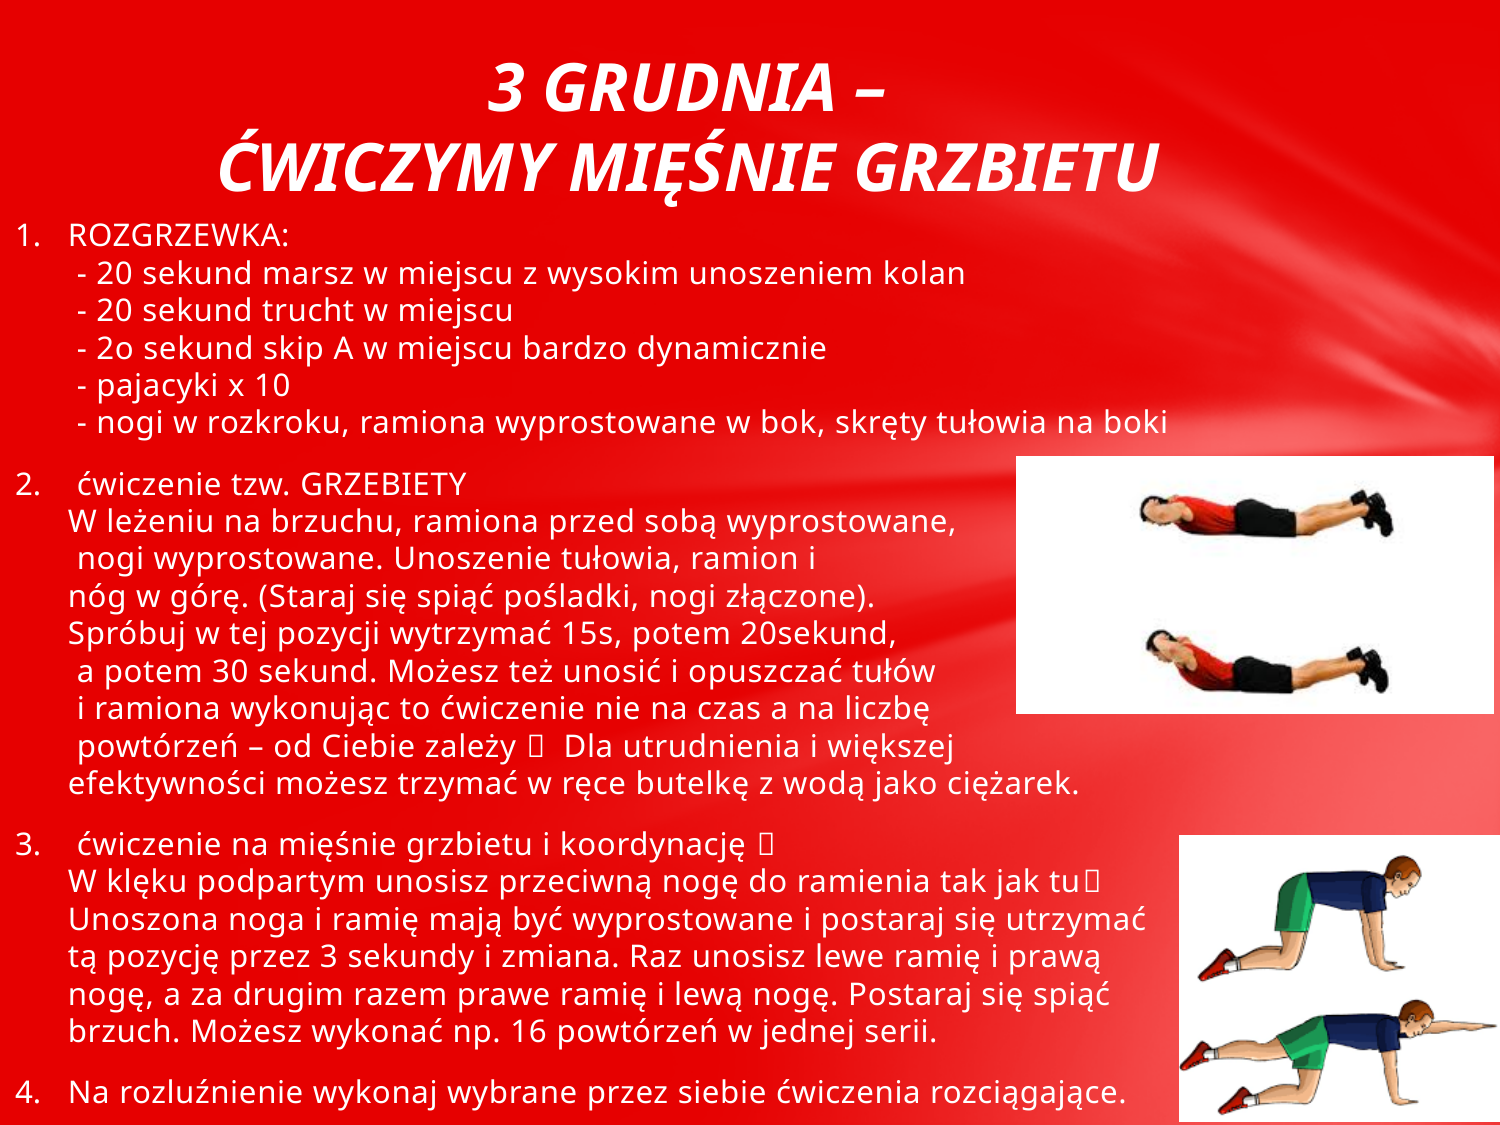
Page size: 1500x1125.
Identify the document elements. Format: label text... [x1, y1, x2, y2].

list ROZGRZEWKA: - 20 sekund marsz w miejscu z wysokim unoszeniem kolan - 20 sekund trucht w miejscu - 2o sekund skip A w miejscu bardzo dynamicznie - pajacyki x 10 - nogi w rozkroku, ramiona wyprostowane w bok, skręty tułowia na boki ćwiczenie tzw. GRZEBIETY W leżeniu na brzuchu, ramiona przed sobą wyprostowane, nogi wyprostowane. Unoszenie tułowia, ramion i nóg w górę. (Staraj się spiąć pośladki, nogi złączone). Spróbuj w tej pozycji wytrzymać 15s, potem 20sekund, a potem 30 sekund. Możesz też unosić i opuszczać tułów i ramiona wykonując to ćwiczenie nie na czas a na liczbę powtórzeń – od Ciebie zależy  Dla utrudnienia i większej efektywności możesz trzymać w ręce butelkę z wodą jako ciężarek. ćwiczenie na mięśnie grzbietu i koordynację  W klęku podpartym unosisz przeciwną nogę do ramienia tak jak tu Unoszona noga i ramię mają być wyprostowane i postaraj się utrzymać tą pozycję przez 3 sekundy i zmiana. Raz unosisz lewe ramię i prawą nogę, a za drugim razem prawe ramię i lewą nogę. Postaraj się spiąć brzuch. Możesz wykonać np. 16 powtórzeń w jednej serii. Na rozluźnienie wykonaj wybrane przez siebie ćwiczenia rozciągające. [0, 208, 1376, 1125]
picture [1179, 835, 1500, 1122]
picture [1016, 455, 1494, 715]
title 3 GRUDNIA – ĆWICZYMY MIĘŚNIE GRZBIETU [57, 37, 1318, 213]
